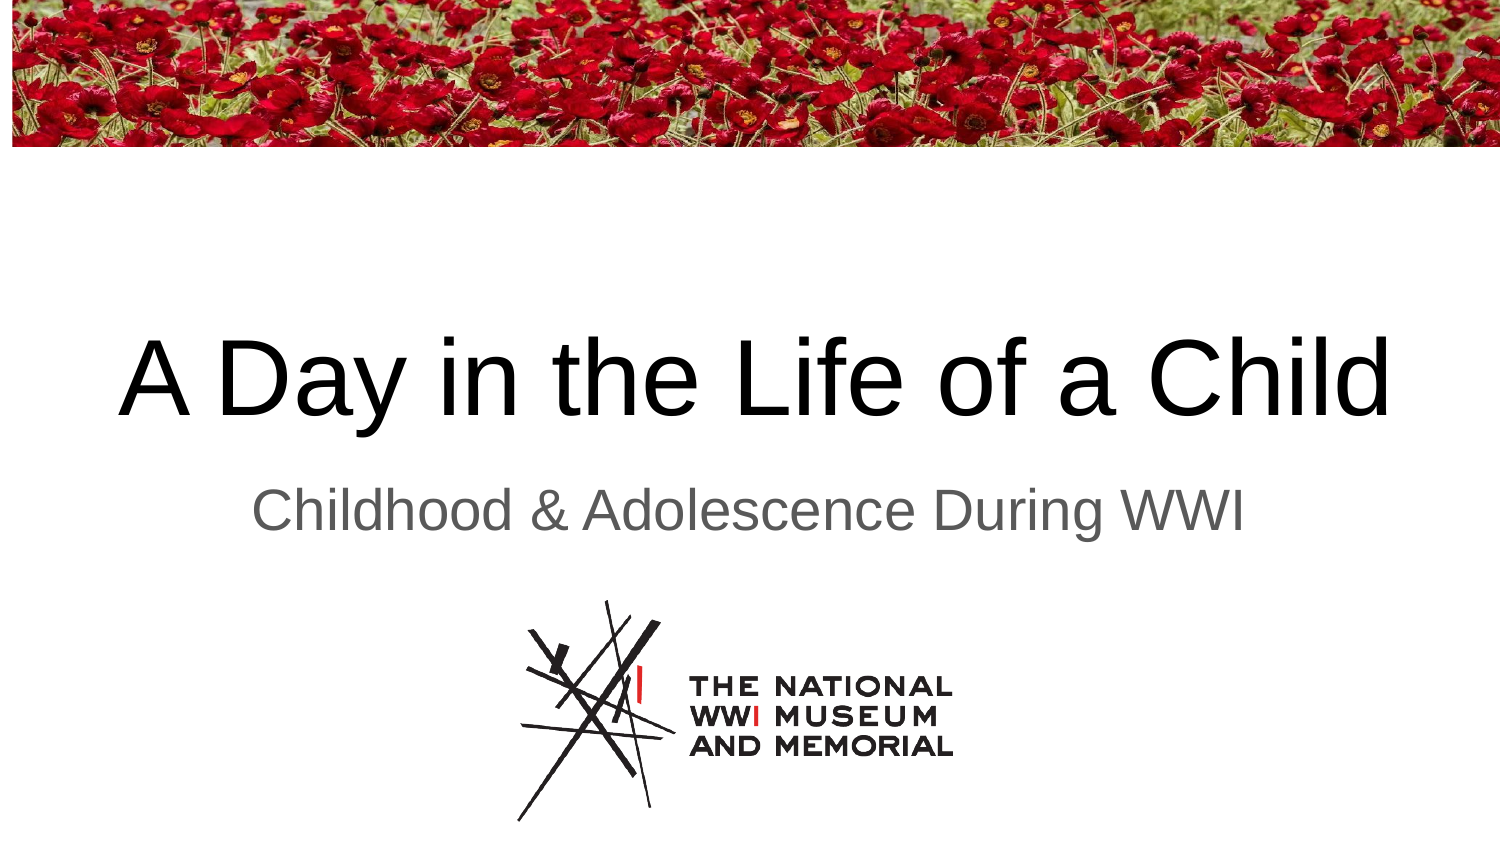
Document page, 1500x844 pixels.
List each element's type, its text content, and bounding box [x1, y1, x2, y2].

picture [516, 600, 953, 822]
subtitle Childhood & Adolescence During WWI [51, 462, 1449, 593]
picture [12, 0, 1500, 148]
title A Day in the Life of a Child [57, 294, 1456, 454]
